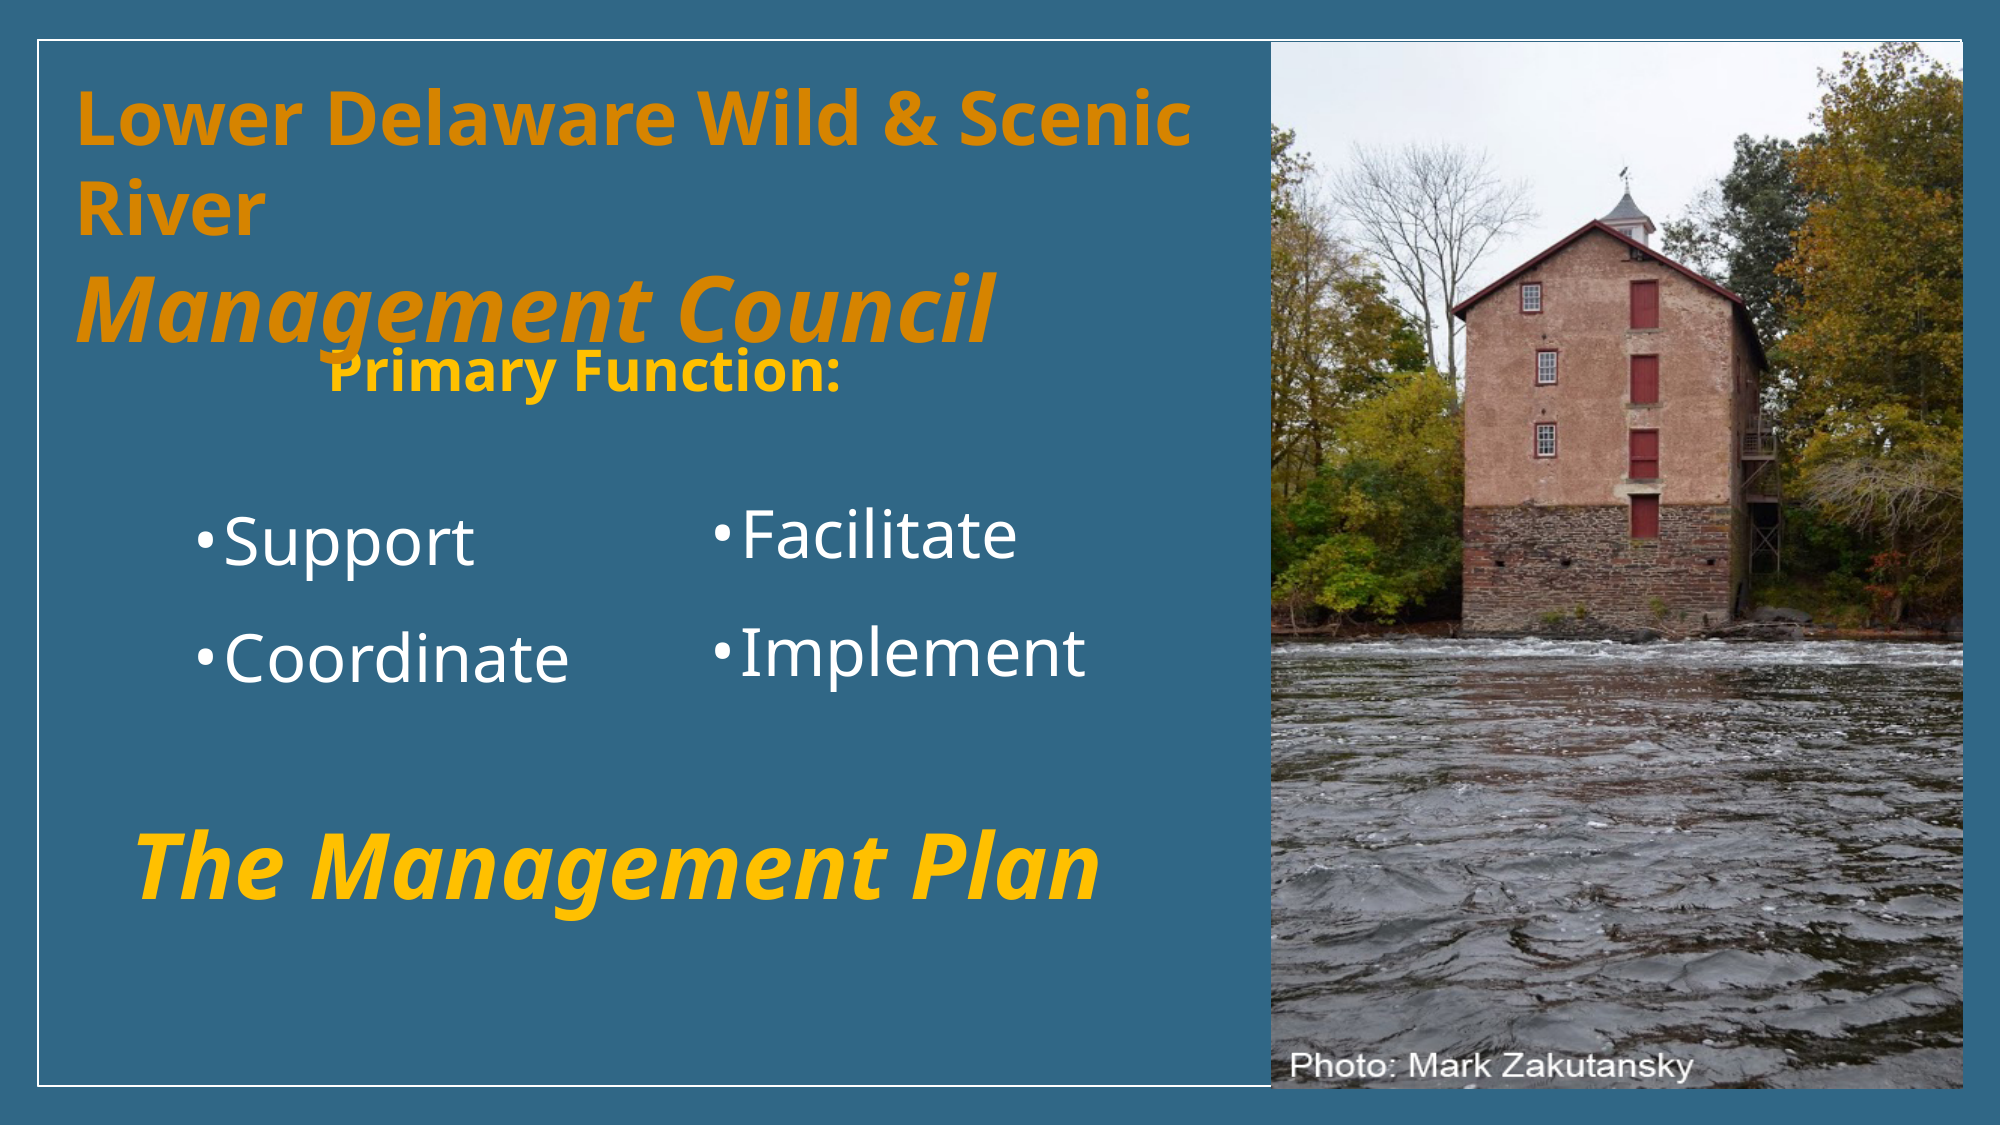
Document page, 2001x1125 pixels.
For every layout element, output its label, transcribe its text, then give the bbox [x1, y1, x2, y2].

text_box [36, 38, 1963, 1088]
text_box The Management Plan [22, 799, 1206, 992]
text_box Lower Delaware Wild & Scenic River Management Council [59, 63, 1265, 369]
text_box Primary Function: [306, 369, 971, 447]
picture [1271, 41, 1964, 1089]
list Support Coordinate [171, 491, 615, 799]
text_box Facilitate Implement [688, 484, 1131, 875]
